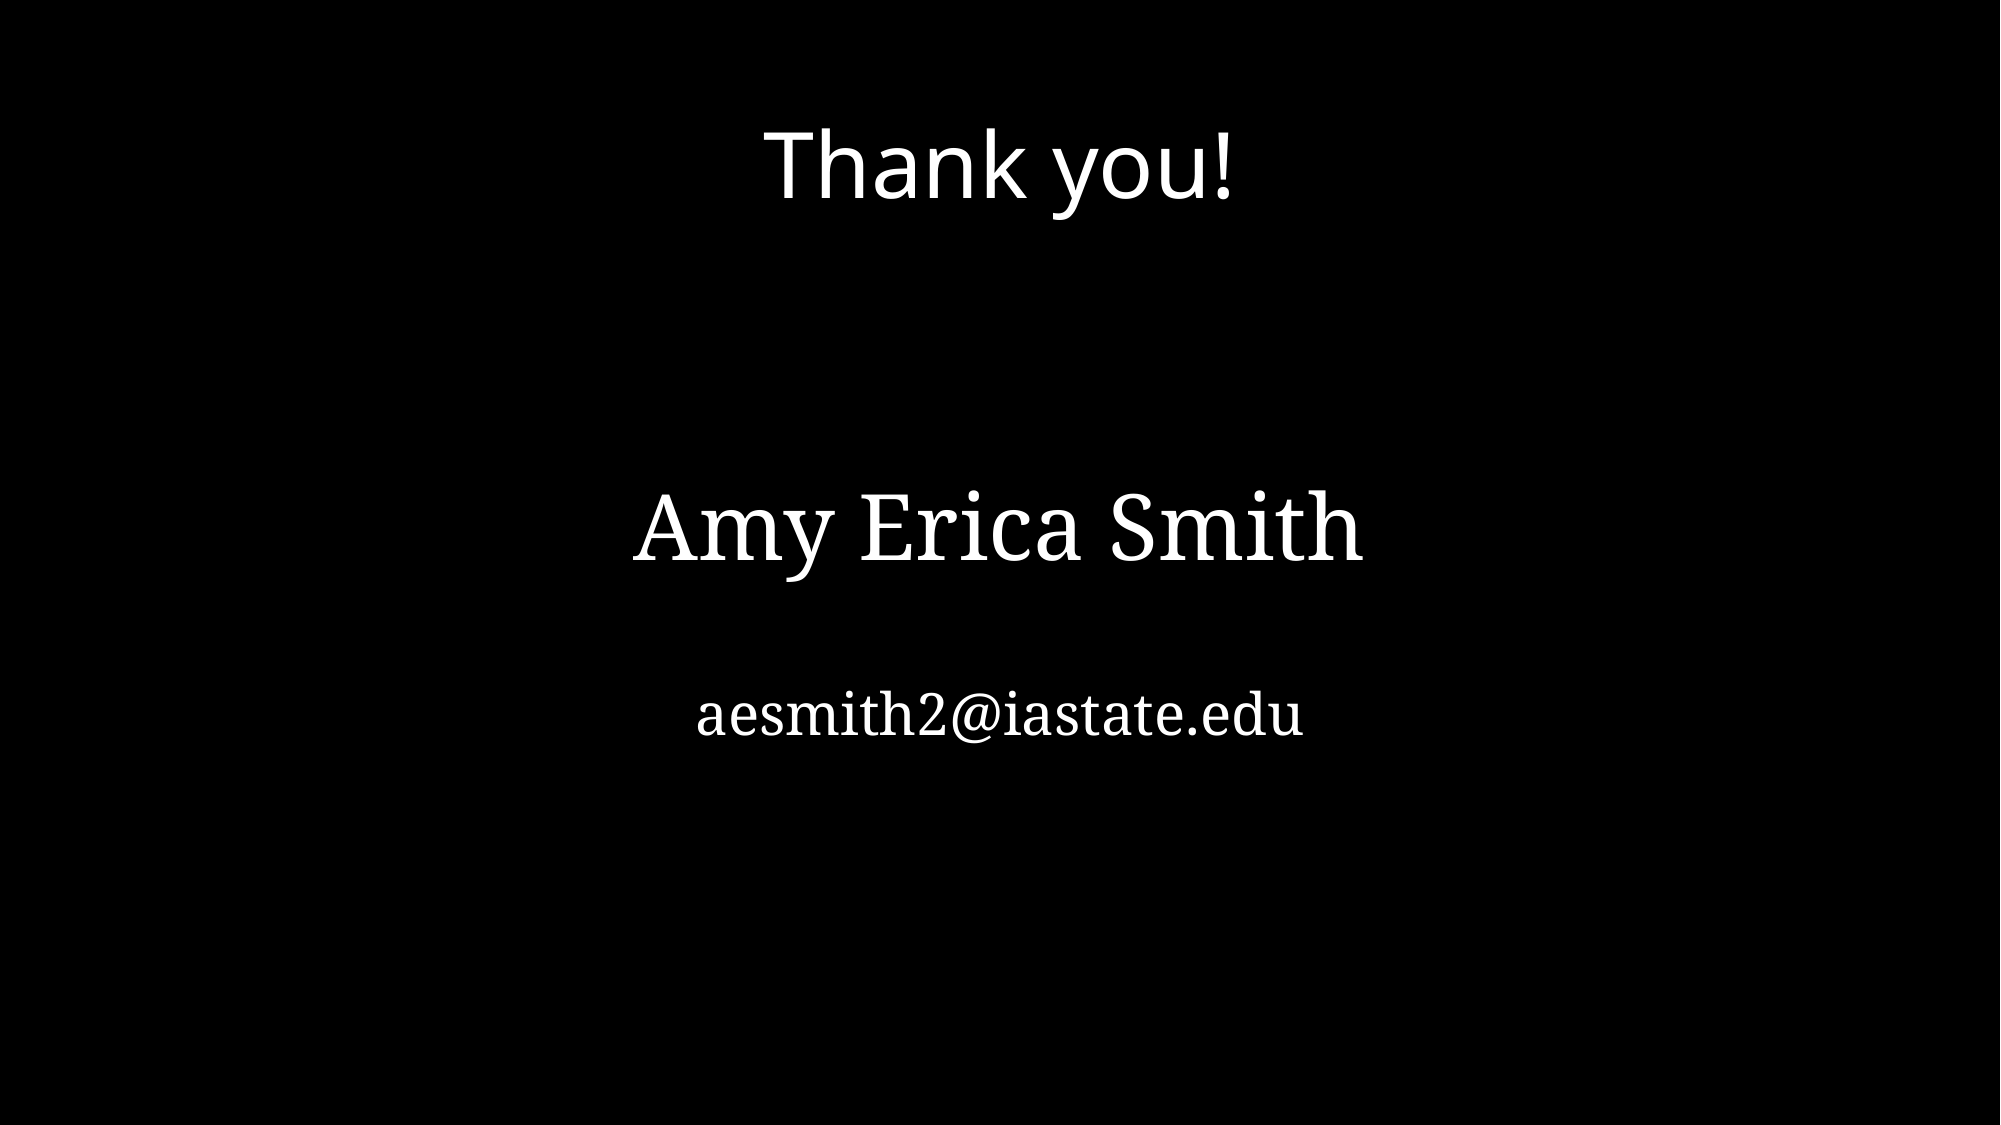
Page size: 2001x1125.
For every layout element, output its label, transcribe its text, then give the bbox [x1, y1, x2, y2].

title Thank you! [137, 59, 1863, 278]
list Amy Erica Smith aesmith2@iastate.edu [137, 299, 1863, 1014]
